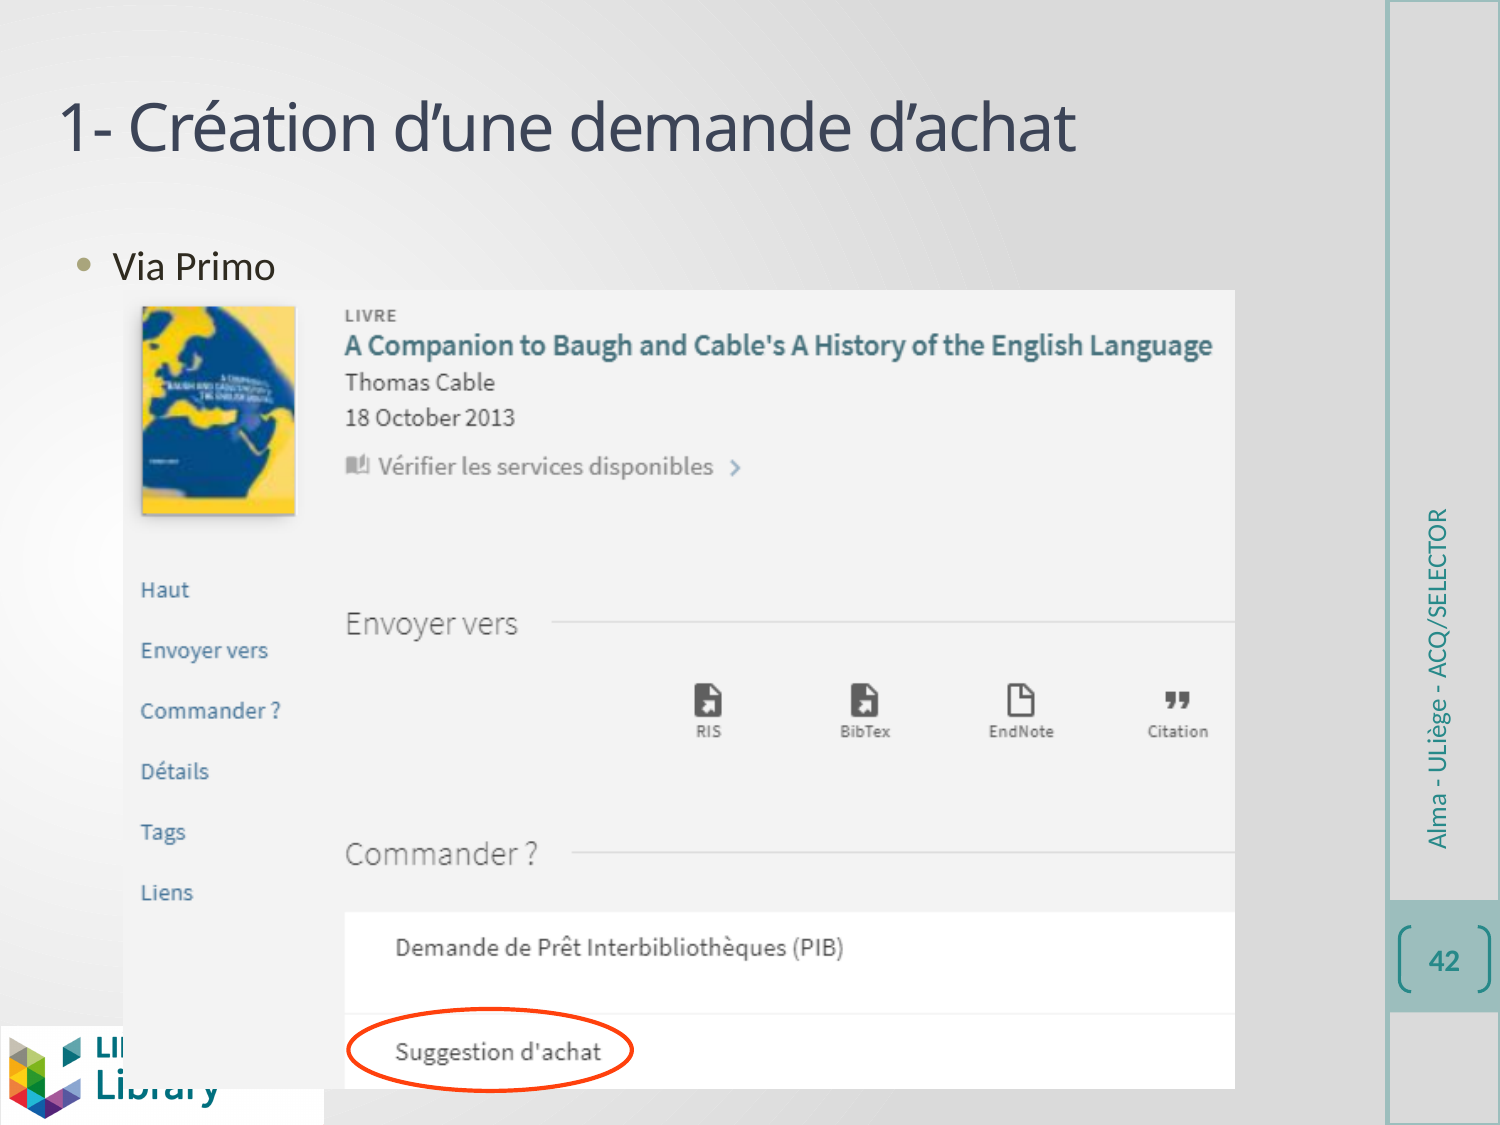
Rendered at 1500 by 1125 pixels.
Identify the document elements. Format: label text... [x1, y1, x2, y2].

slide_number 42 [1397, 925, 1492, 994]
title 1- Création d’une demande d’achat [41, 30, 1353, 219]
picture [1, 290, 1235, 1125]
list Via Primo [41, 231, 1353, 1050]
footer Alma - ULiège - ACQ/SELECTOR [1411, 31, 1472, 865]
